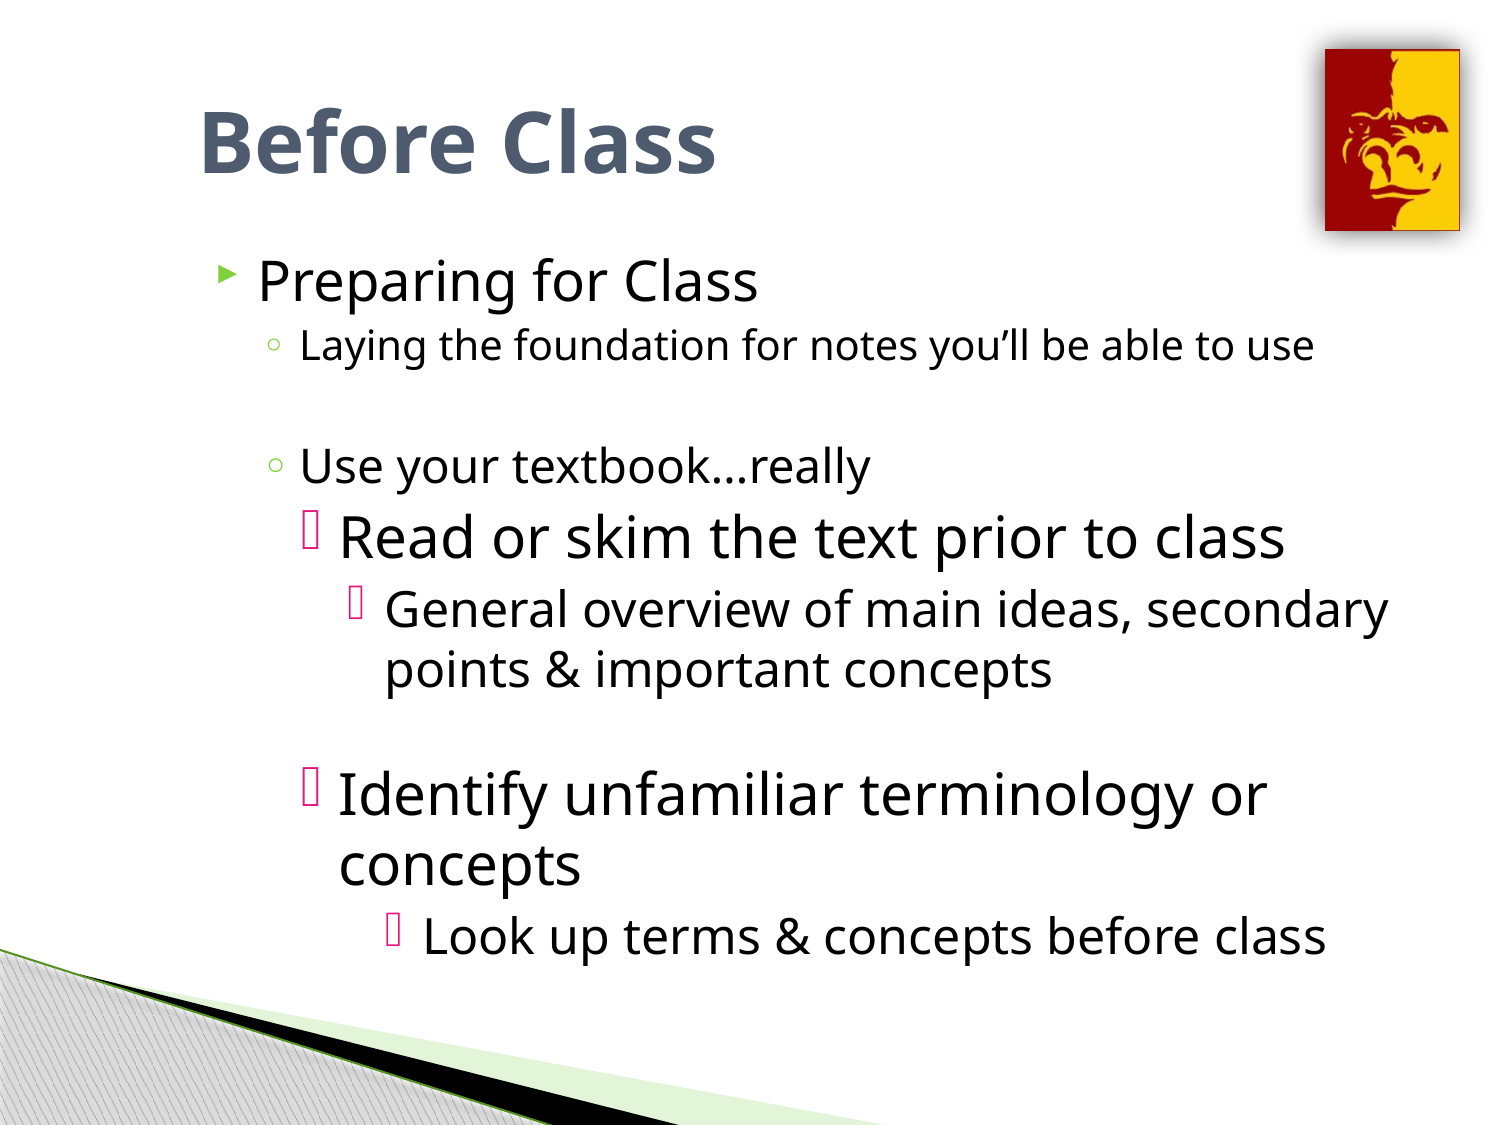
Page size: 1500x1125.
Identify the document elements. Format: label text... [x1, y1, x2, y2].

picture [1324, 49, 1460, 232]
title Before Class [182, 45, 1307, 233]
list Preparing for Class Laying the foundation for notes you’ll be able to use Use your textbook…really Read or skim the text prior to class General overview of main ideas, secondary points & important concepts Identify unfamiliar terminology or concepts Look up terms & concepts before class [182, 237, 1475, 1050]
